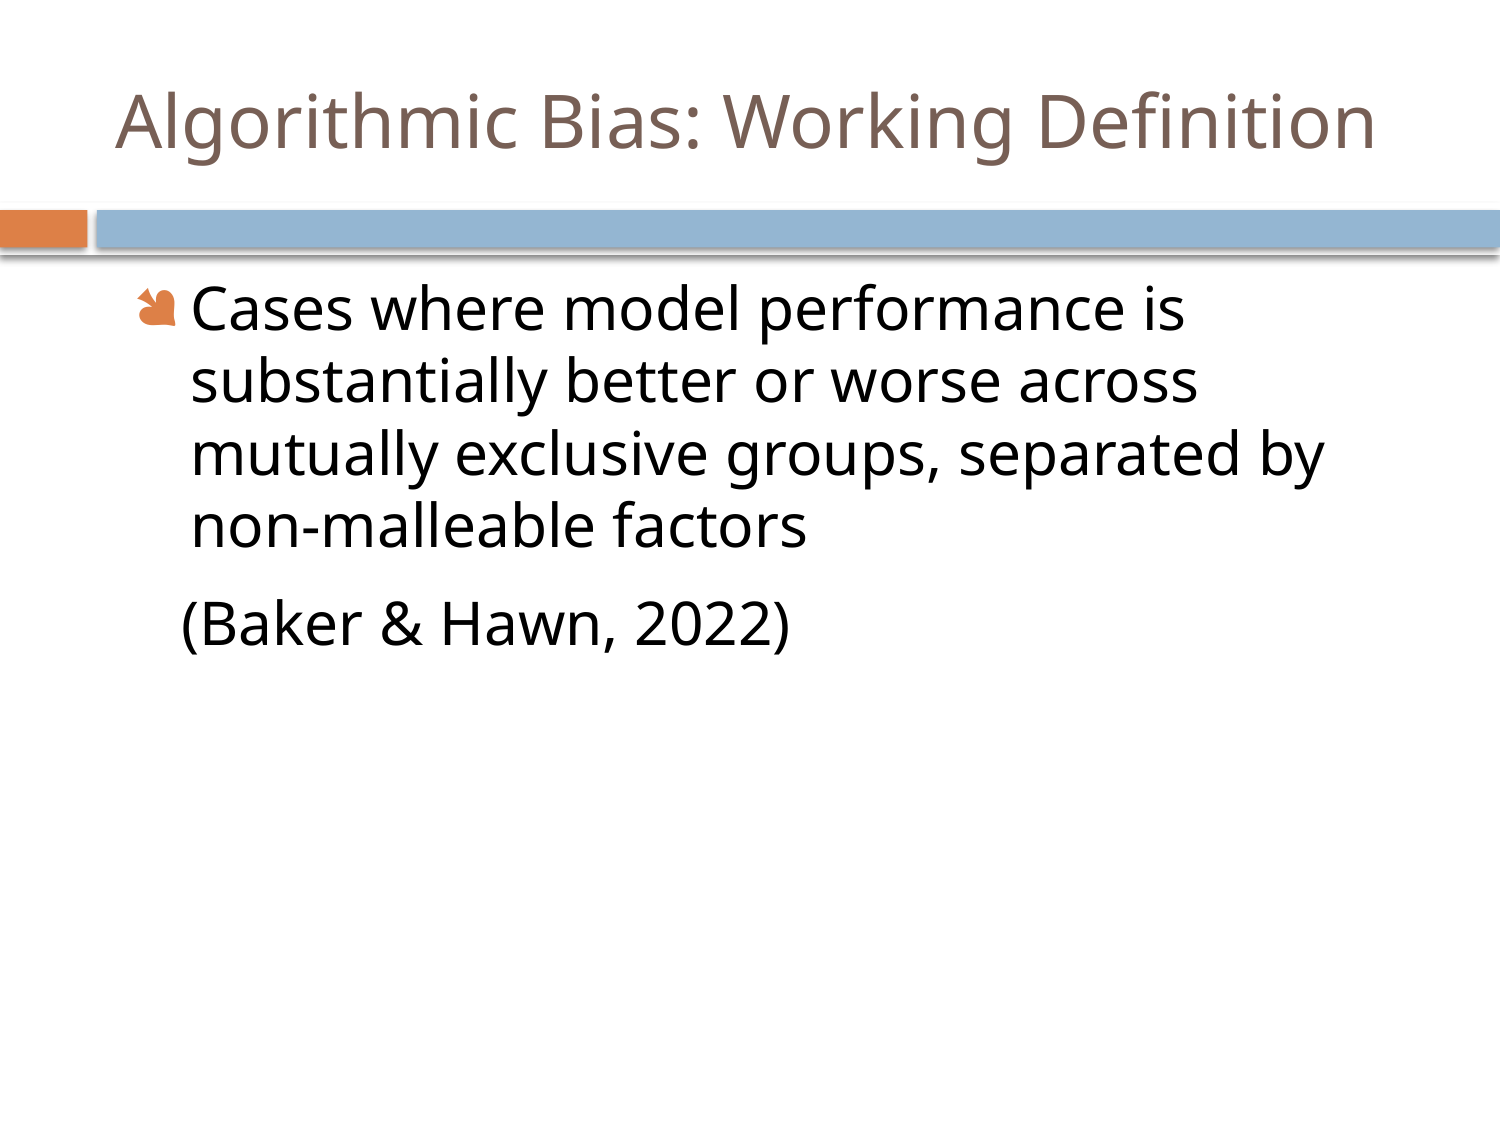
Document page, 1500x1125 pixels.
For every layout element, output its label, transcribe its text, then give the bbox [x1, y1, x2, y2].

list Cases where model performance is substantially better or worse across mutually exclusive groups, separated by non-malleable factors (Baker & Hawn, 2022) [100, 262, 1438, 1000]
title Algorithmic Bias: Working Definition [100, 37, 1438, 200]
